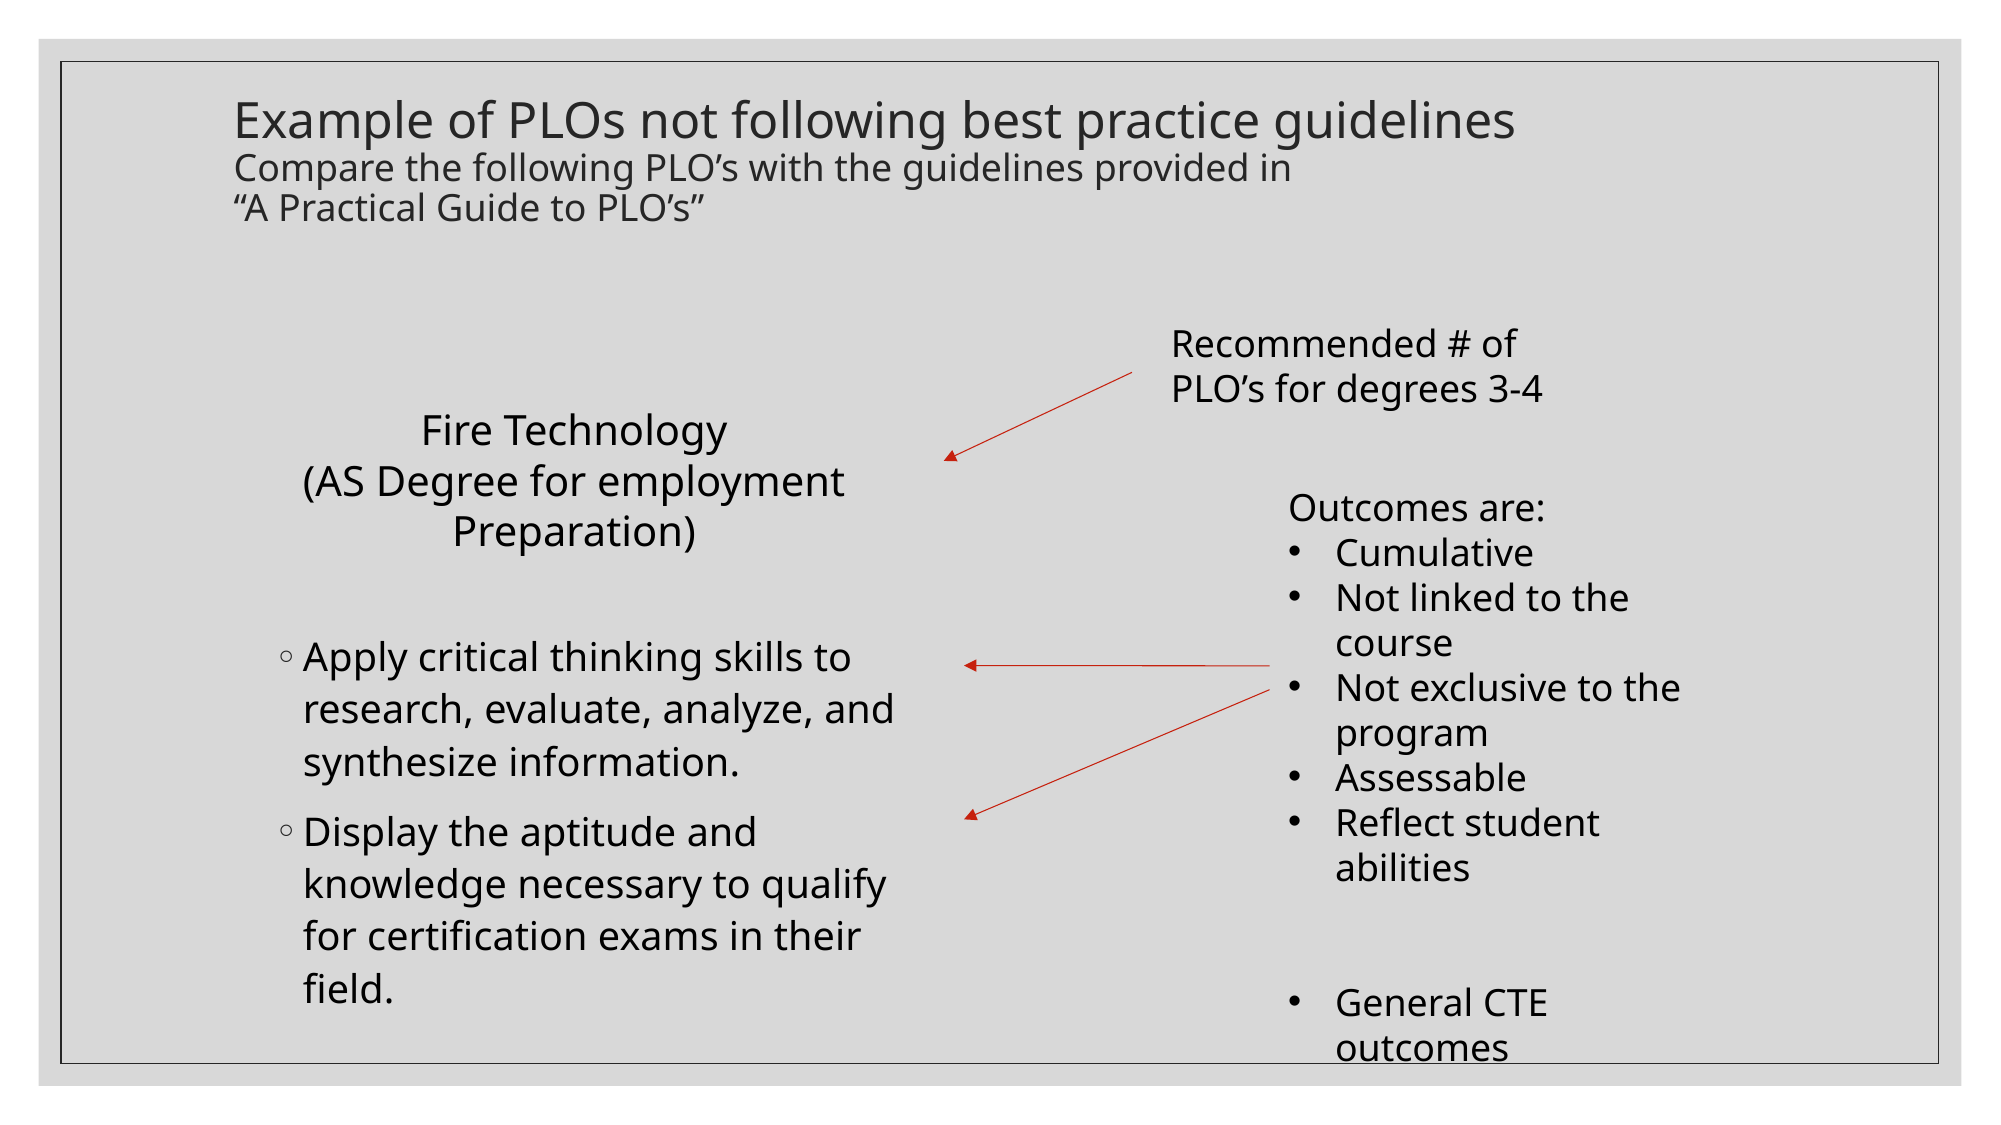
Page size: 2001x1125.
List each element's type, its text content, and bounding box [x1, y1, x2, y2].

text_box Recommended # of PLO’s for degrees 3-4 [1156, 312, 1564, 418]
title Example of PLOs not following best practice guidelines Compare the following PLO’s with the guidelines provided in “A Practical Guide to PLO’s” [218, 64, 1790, 260]
list Apply critical thinking skills to research, evaluate, analyze, and synthesize information. Display the aptitude and knowledge necessary to qualify for certification exams in their field. [259, 619, 961, 1019]
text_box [943, 372, 1132, 461]
list Fire Technology (AS Degree for employment Preparation) [187, 396, 961, 581]
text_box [963, 689, 1270, 820]
text_box Outcomes are: Cumulative Not linked to the course Not exclusive to the program Assessable Reflect student abilities General CTE outcomes [1273, 476, 1748, 1076]
